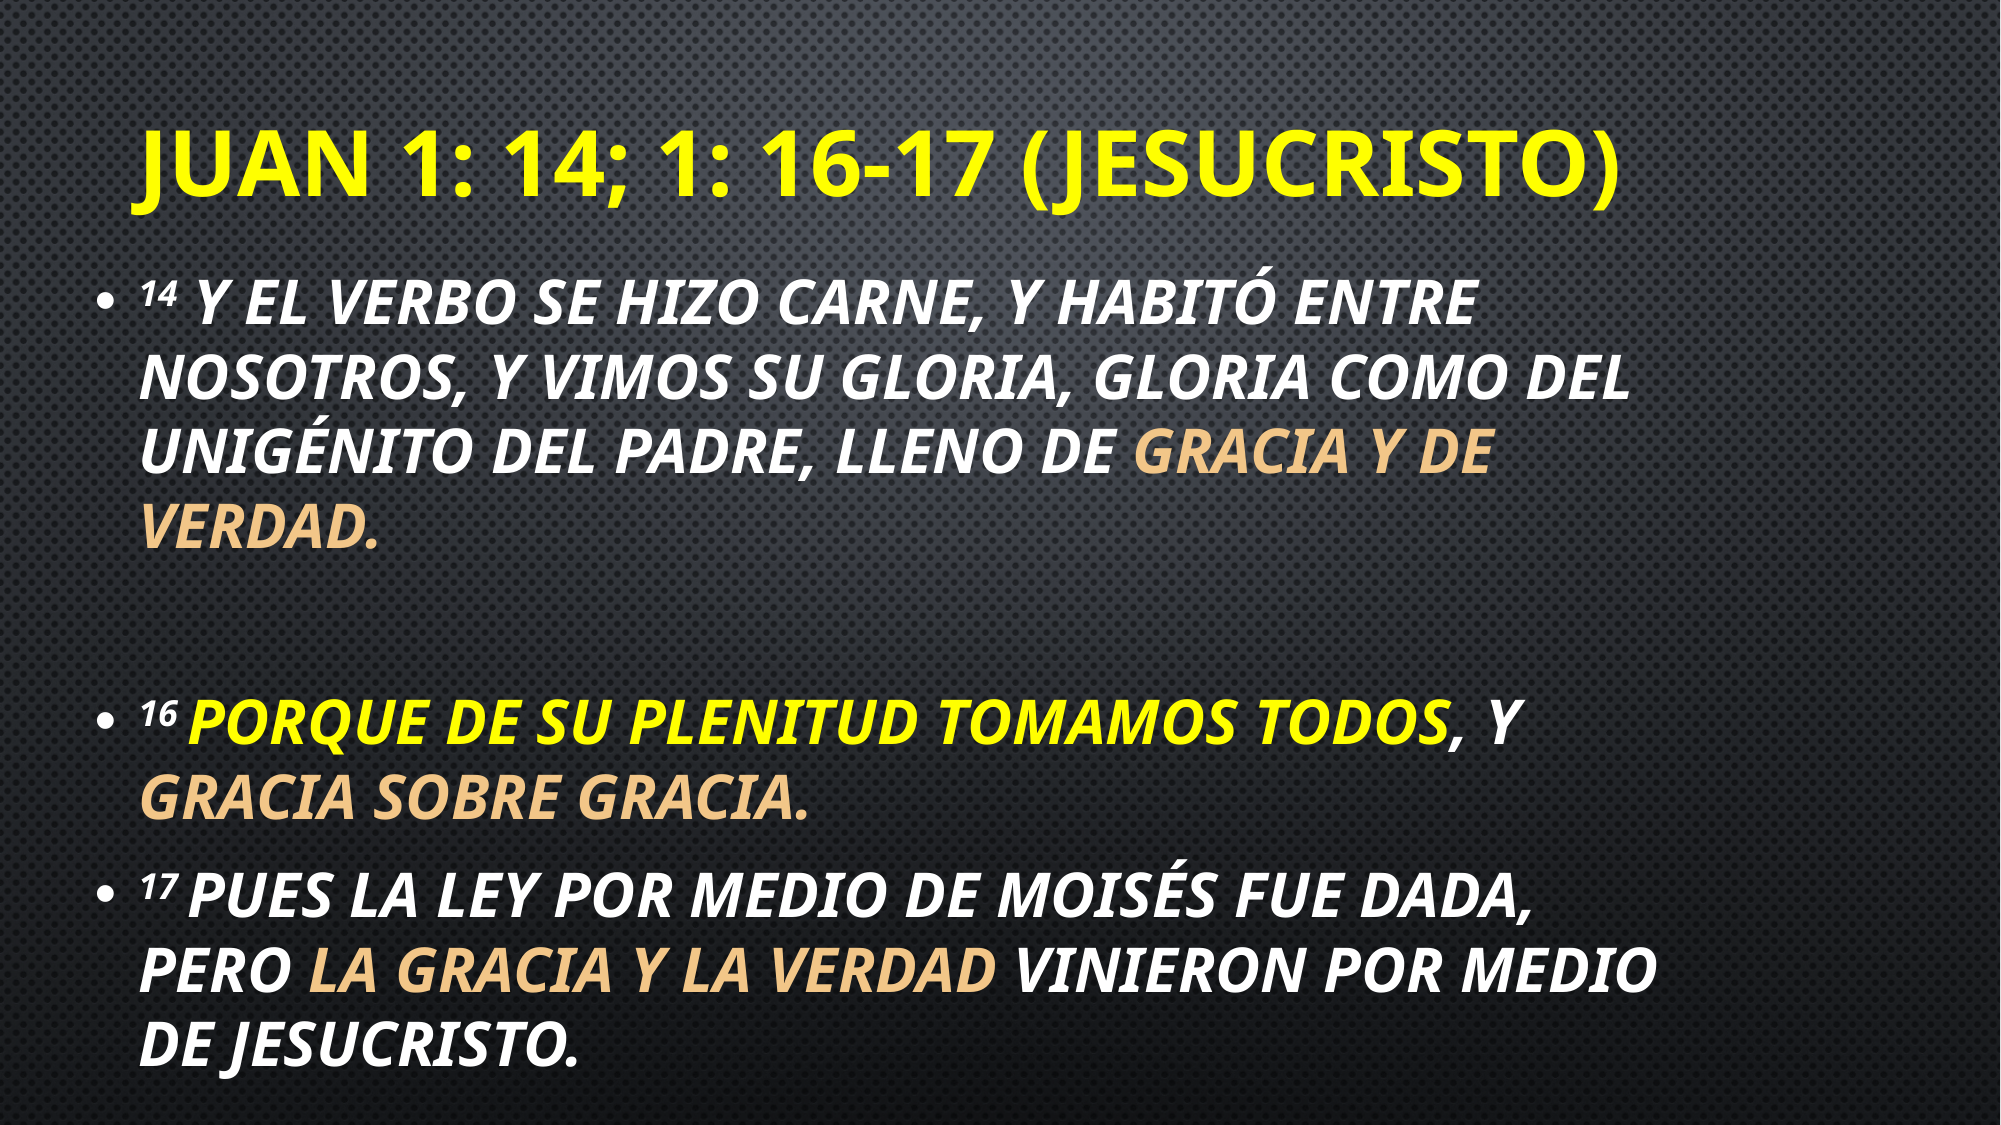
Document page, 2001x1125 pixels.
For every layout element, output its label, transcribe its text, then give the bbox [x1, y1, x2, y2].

title Juan 1: 14; 1: 16-17 (Jesucristo) [123, 63, 1723, 255]
list 14 Y el Verbo se hizo carne, y habitó entre nosotros, y vimos su gloria, gloria como del unigénito del Padre, lleno de gracia y de verdad. 16 Porque de su plenitud tomamos todos, y gracia sobre gracia. 17 Pues la ley por medio de Moisés fue dada, pero la gracia y la verdad vinieron por medio de Jesucristo. [79, 255, 1723, 1088]
